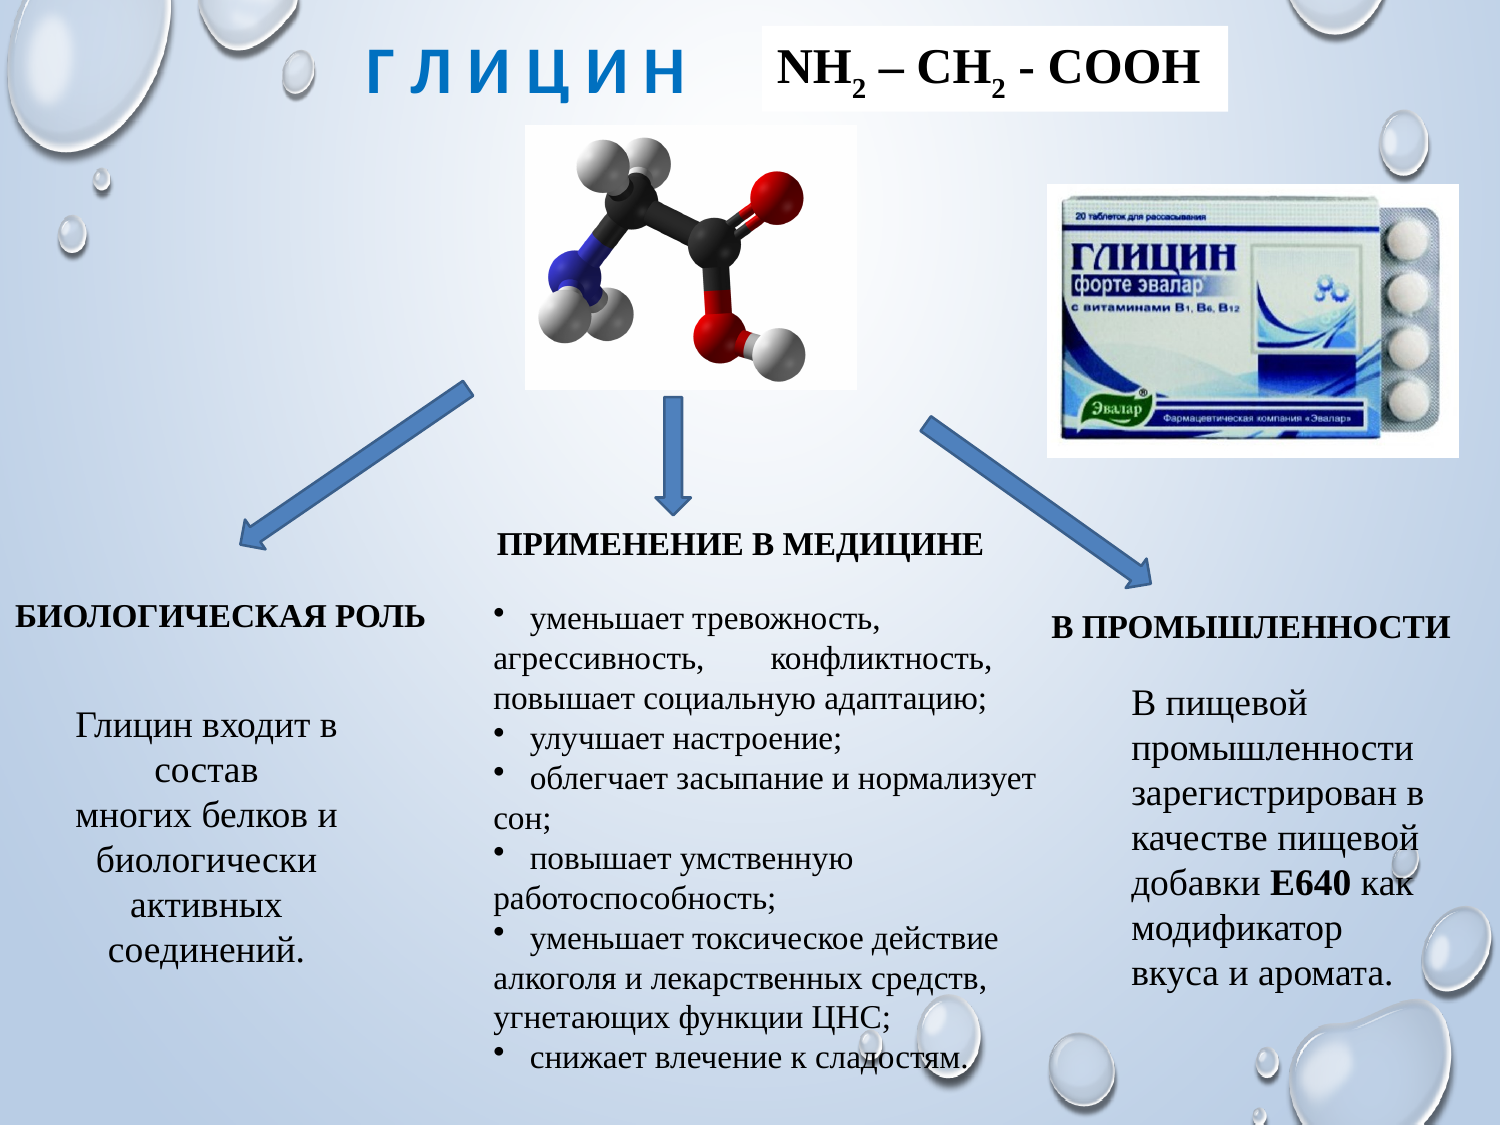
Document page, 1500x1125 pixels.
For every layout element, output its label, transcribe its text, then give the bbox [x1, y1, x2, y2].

text_box БИОЛОГИЧЕСКАЯ РОЛЬ [0, 586, 479, 642]
text_box уменьшает тревожность, агрессивность, конфликтность, повышает социальную адаптацию; улучшает настроение; облегчает засыпание и нормализует сон; повышает умственную работоспособность; уменьшает токсическое действие алкоголя и лекарственных средств, угнетающих функции ЦНС; снижает влечение к сладостям. [478, 589, 1069, 1083]
text_box В ПРОМЫШЛЕННОСТИ [1036, 597, 1466, 653]
text_box Г Л И Ц И Н [352, 19, 701, 114]
picture [0, 0, 1500, 1125]
text_box В пищевой промышленности зарегистрирован в качестве пищевой добавки E640 как модификатор вкуса и аромата. [1116, 670, 1447, 1001]
text_box [239, 379, 475, 551]
text_box NH2 – CH2 - COOH [761, 25, 1229, 112]
text_box [919, 415, 1153, 590]
text_box Глицин входит в состав многих белков и биологически активных соединений. [41, 692, 372, 978]
text_box ПРИМЕНЕНИЕ В МЕДИЦИНЕ [482, 515, 1000, 570]
text_box [654, 398, 693, 517]
